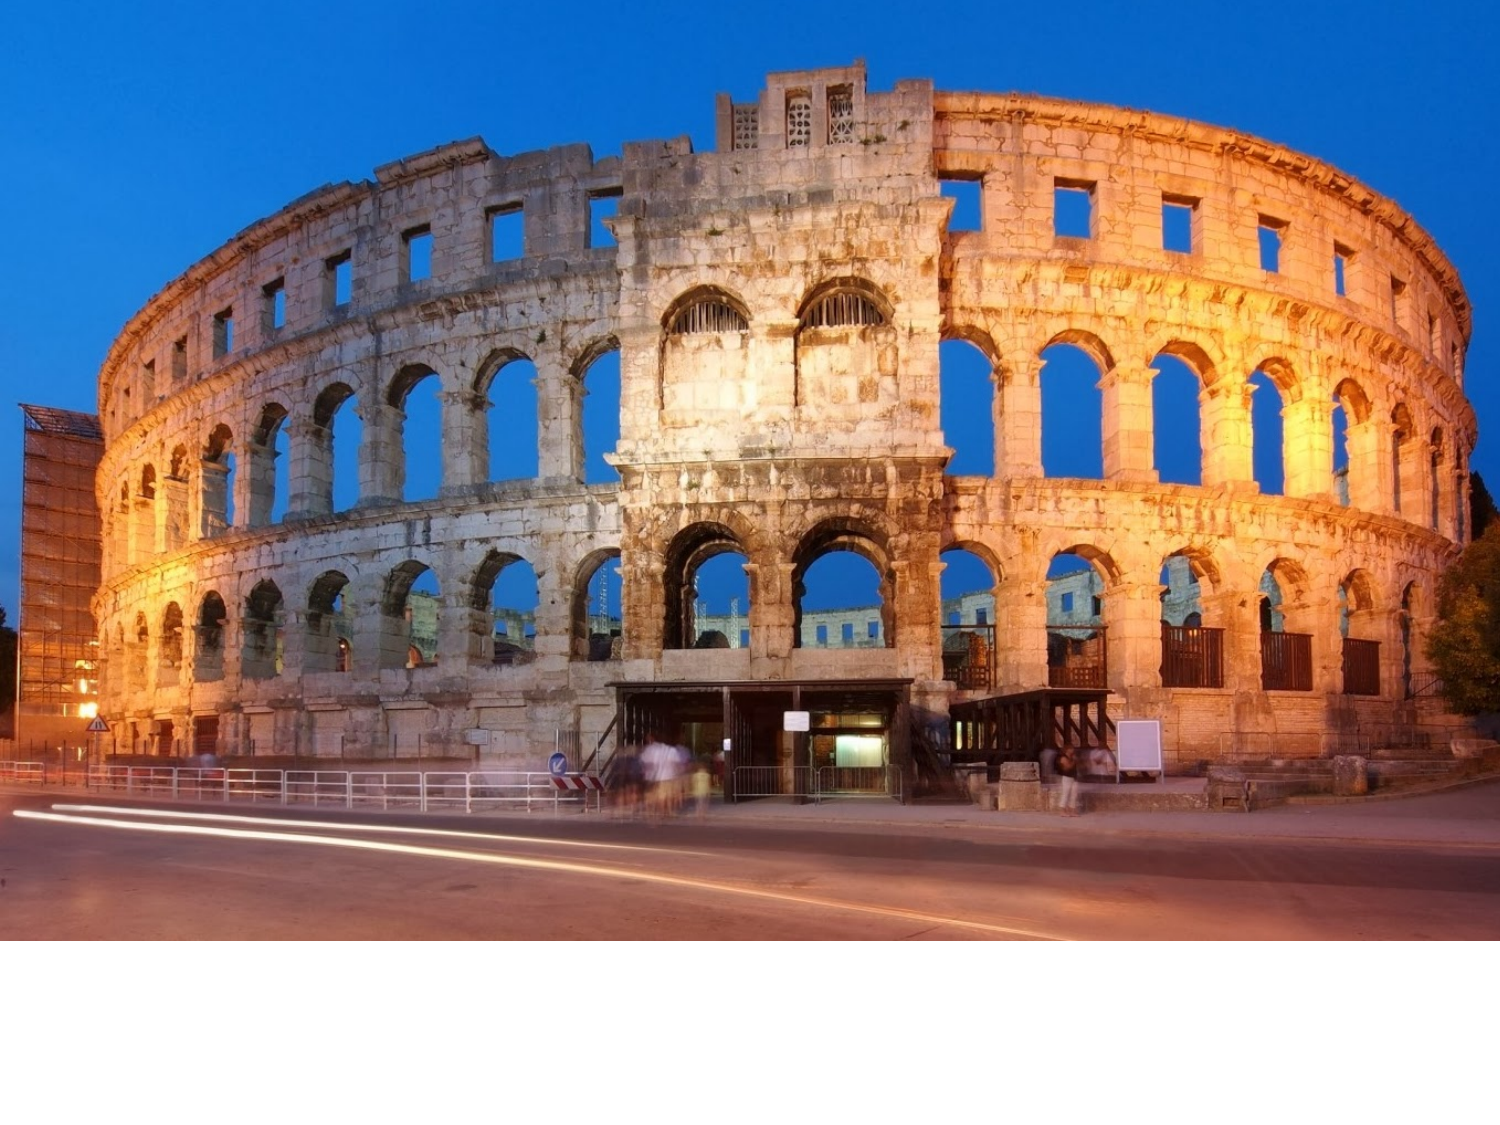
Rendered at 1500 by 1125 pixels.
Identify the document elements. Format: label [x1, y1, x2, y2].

list [0, 0, 1500, 941]
